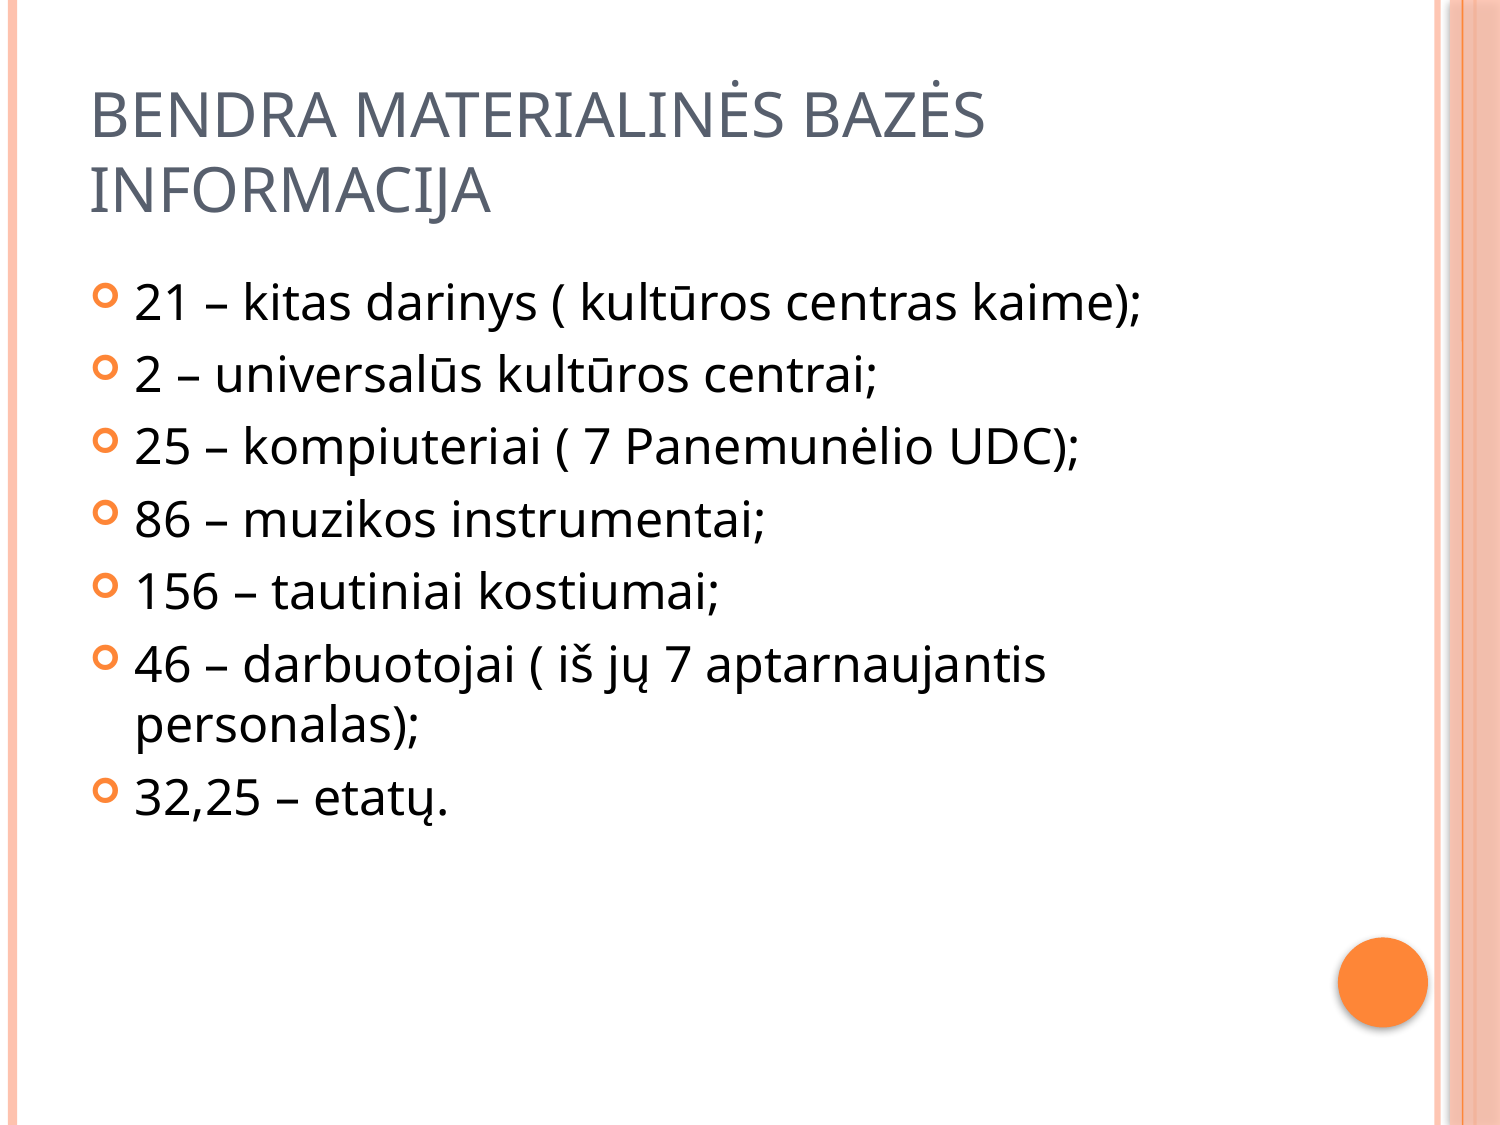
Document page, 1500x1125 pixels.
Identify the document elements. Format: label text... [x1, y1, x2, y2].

title Bendra materialinės bazės informacija [75, 45, 1300, 233]
list 21 – kitas darinys ( kultūros centras kaime); 2 – universalūs kultūros centrai; 25 – kompiuteriai ( 7 Panemunėlio UDC); 86 – muzikos instrumentai; 156 – tautiniai kostiumai; 46 – darbuotojai ( iš jų 7 aptarnaujantis personalas); 32,25 – etatų. [75, 262, 1300, 1062]
